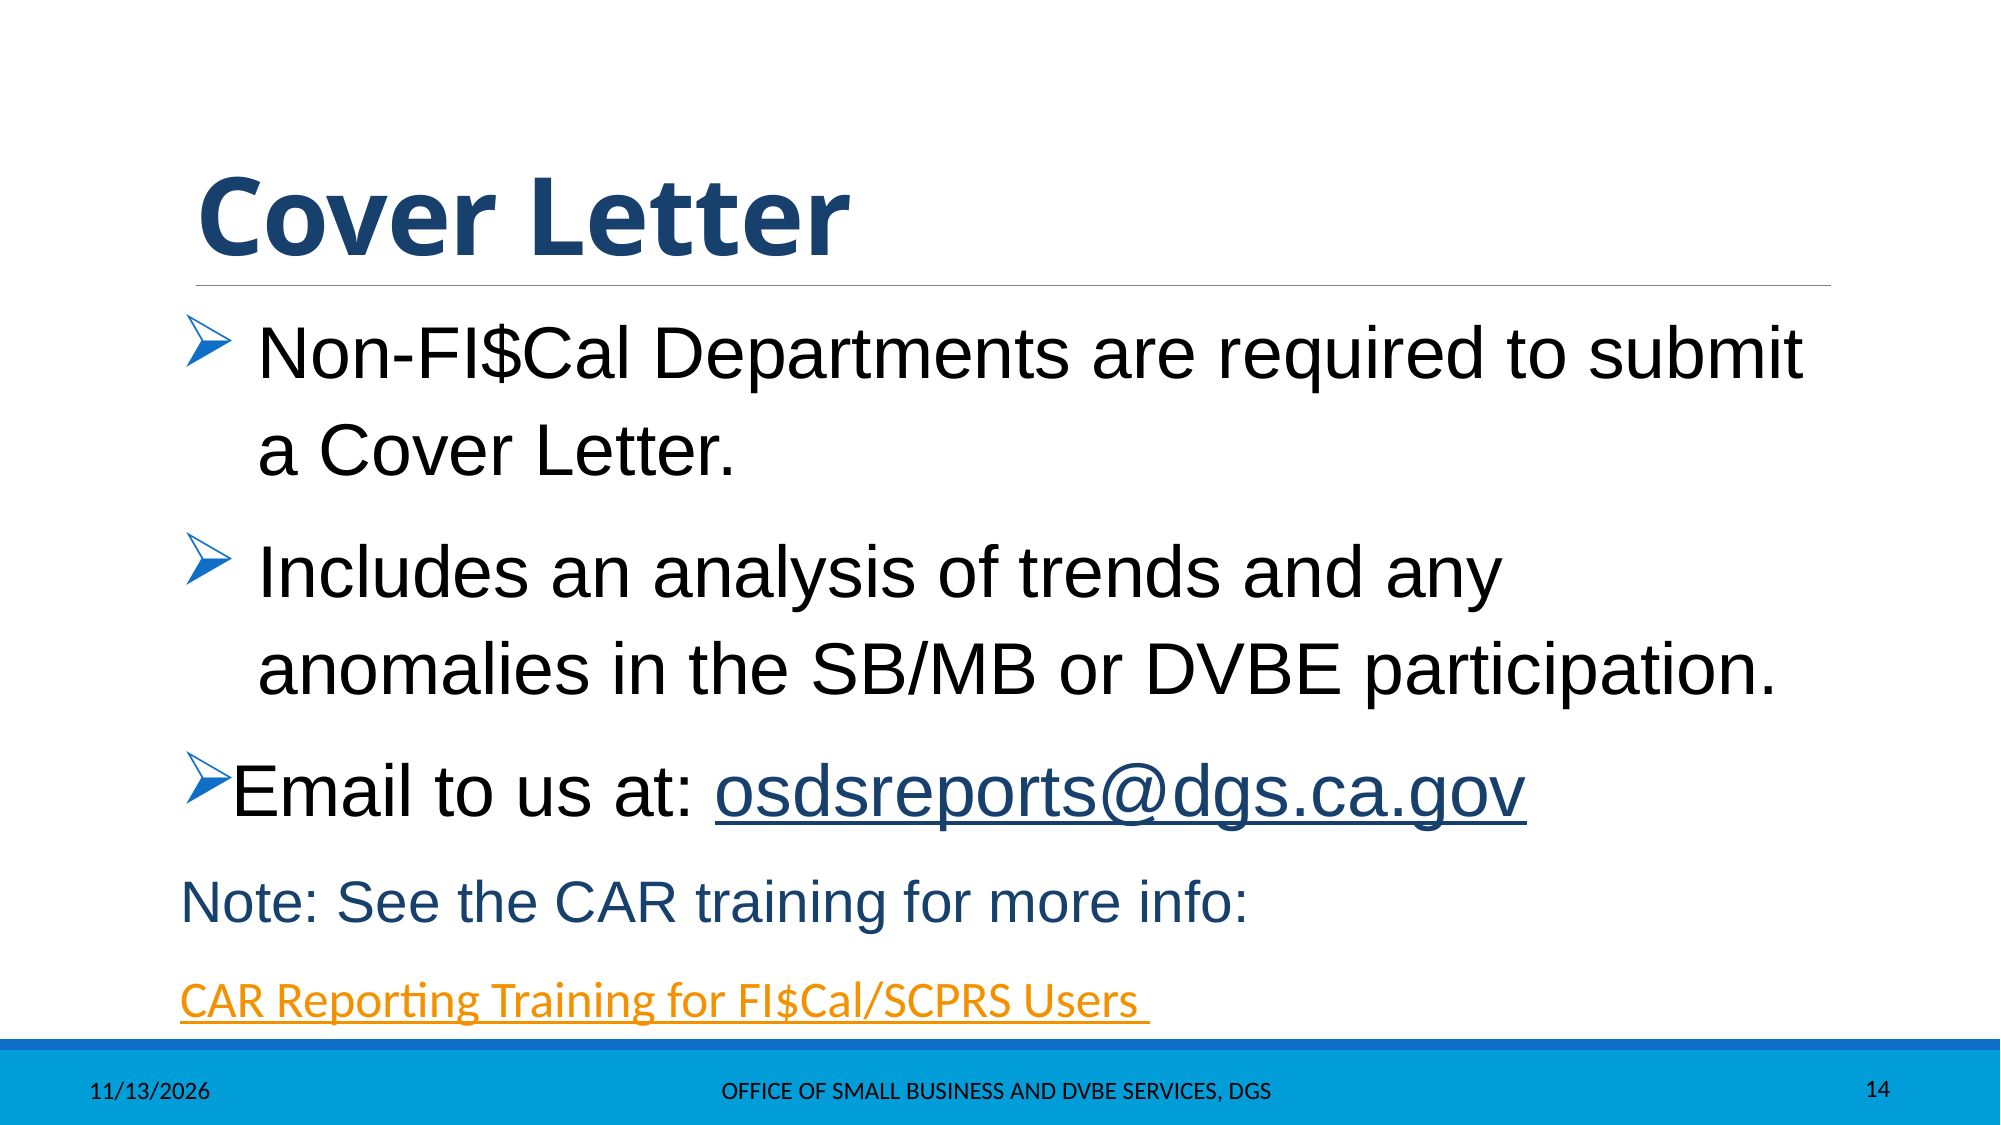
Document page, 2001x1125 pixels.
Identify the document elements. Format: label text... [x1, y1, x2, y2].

footer Office Of Small Business And DVBE Services, DGS [549, 1059, 1450, 1120]
title Cover Letter [180, 47, 1830, 285]
list Non-FI$Cal Departments are required to submit a Cover Letter. Includes an analysis of trends and any anomalies in the SB/MB or DVBE participation. Email to us at: osdsreports@dgs.ca.gov Note: See the CAR training for more info: CAR Reporting Training for FI$Cal/SCPRS Users [180, 289, 1830, 1049]
slide_number 14 [1850, 1059, 2000, 1120]
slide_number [0, 1059, 300, 1120]
